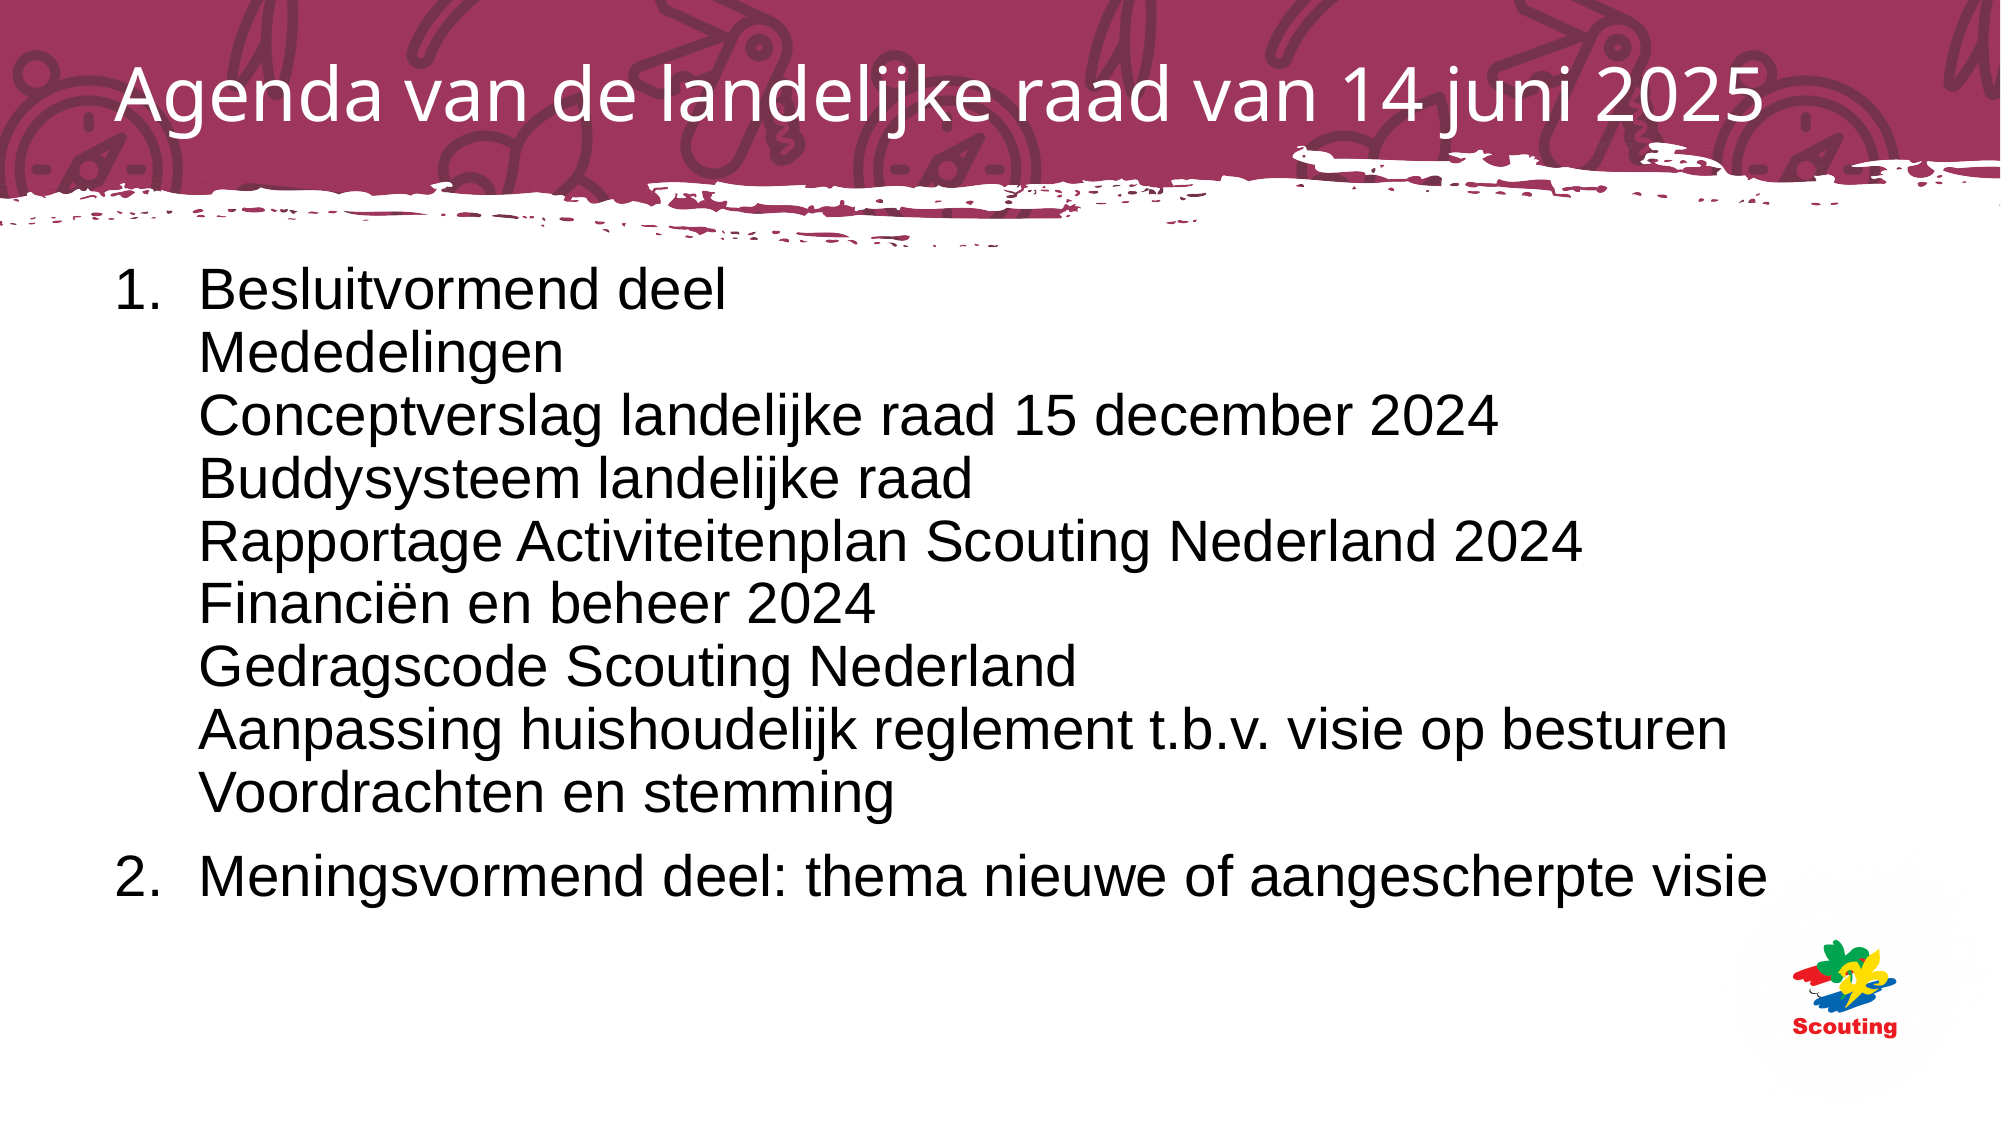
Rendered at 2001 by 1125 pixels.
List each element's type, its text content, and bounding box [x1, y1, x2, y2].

picture [0, 0, 2001, 1125]
list Besluitvormend deel Mededelingen Conceptverslag landelijke raad 15 december 2024 Buddysysteem landelijke raad Rapportage Activiteitenplan Scouting Nederland 2024 Financiën en beheer 2024 Gedragscode Scouting Nederland Aanpassing huishoudelijk reglement t.b.v. visie op besturen Voordrachten en stemming Meningsvormend deel: thema nieuwe of aangescherpte visie [99, 251, 1793, 943]
title Agenda van de landelijke raad van 14 juni 2025 [99, 20, 1825, 175]
